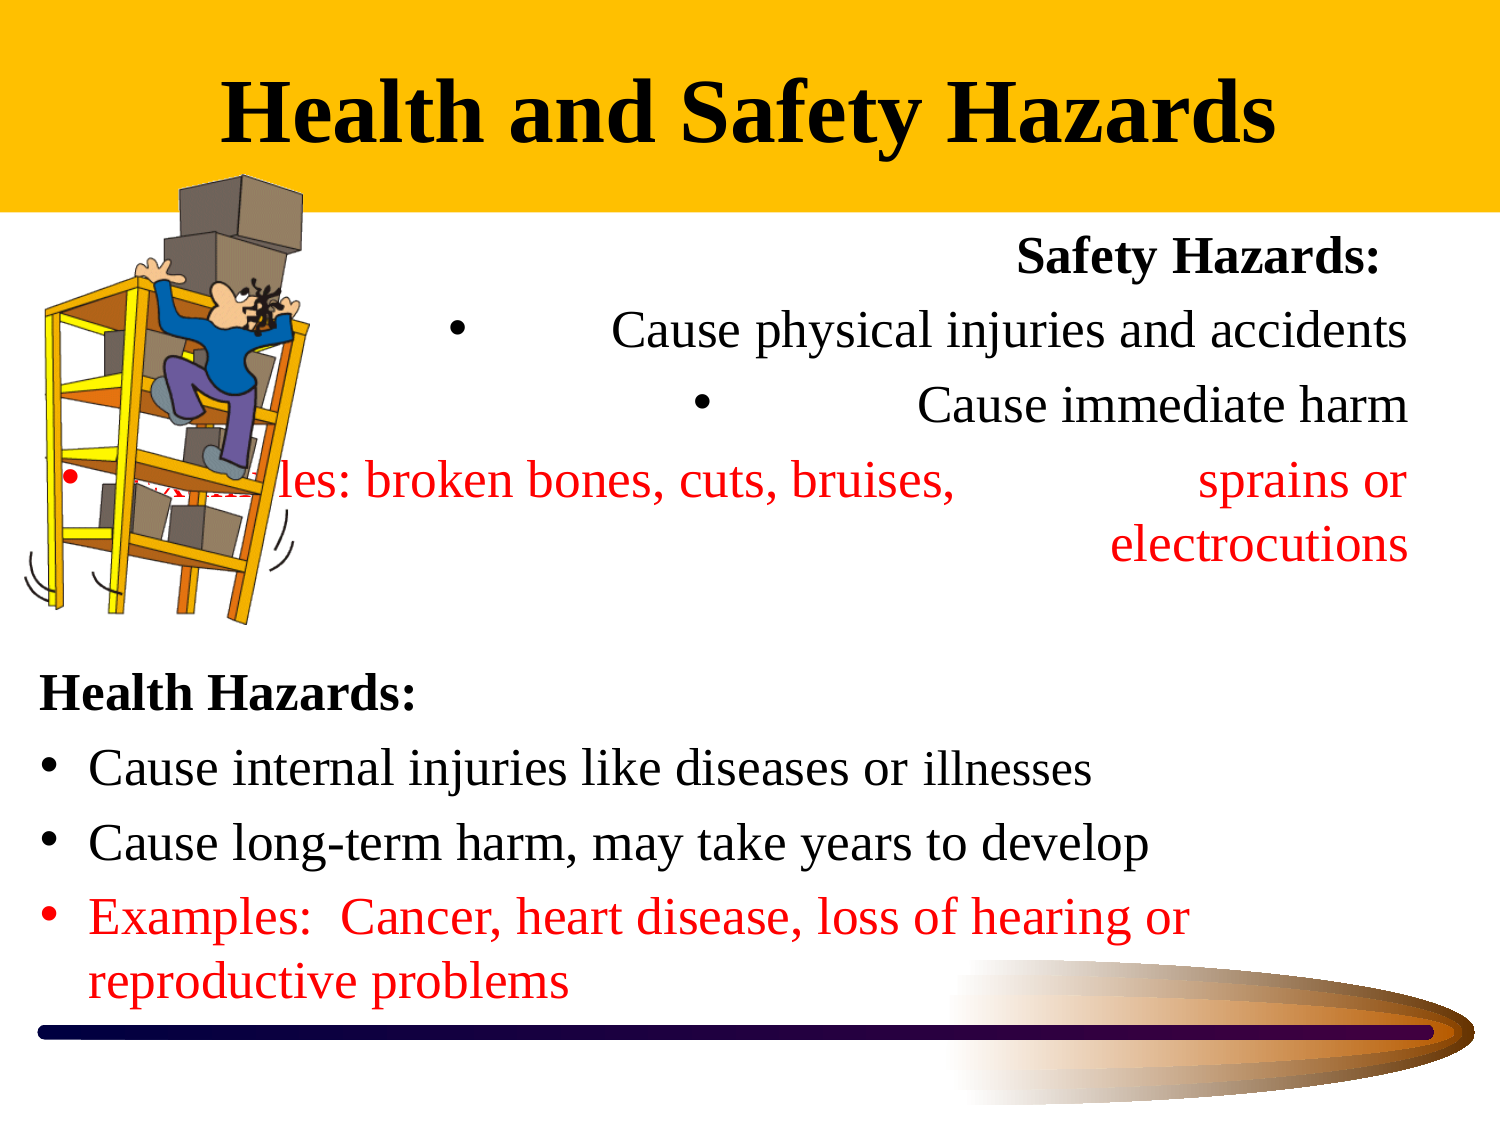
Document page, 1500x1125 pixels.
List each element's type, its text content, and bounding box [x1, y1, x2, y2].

list Safety Hazards: Cause physical injuries and accidents Cause immediate harm Examples: broken bones, cuts, bruises, sprains or electrocutions Health Hazards: Cause internal injuries like diseases or illnesses Cause long-term harm, may take years to develop Examples: Cancer, heart disease, loss of hearing or reproductive problems [24, 212, 1425, 1025]
picture [24, 174, 310, 626]
title Health and Safety Hazards [0, 0, 1500, 213]
